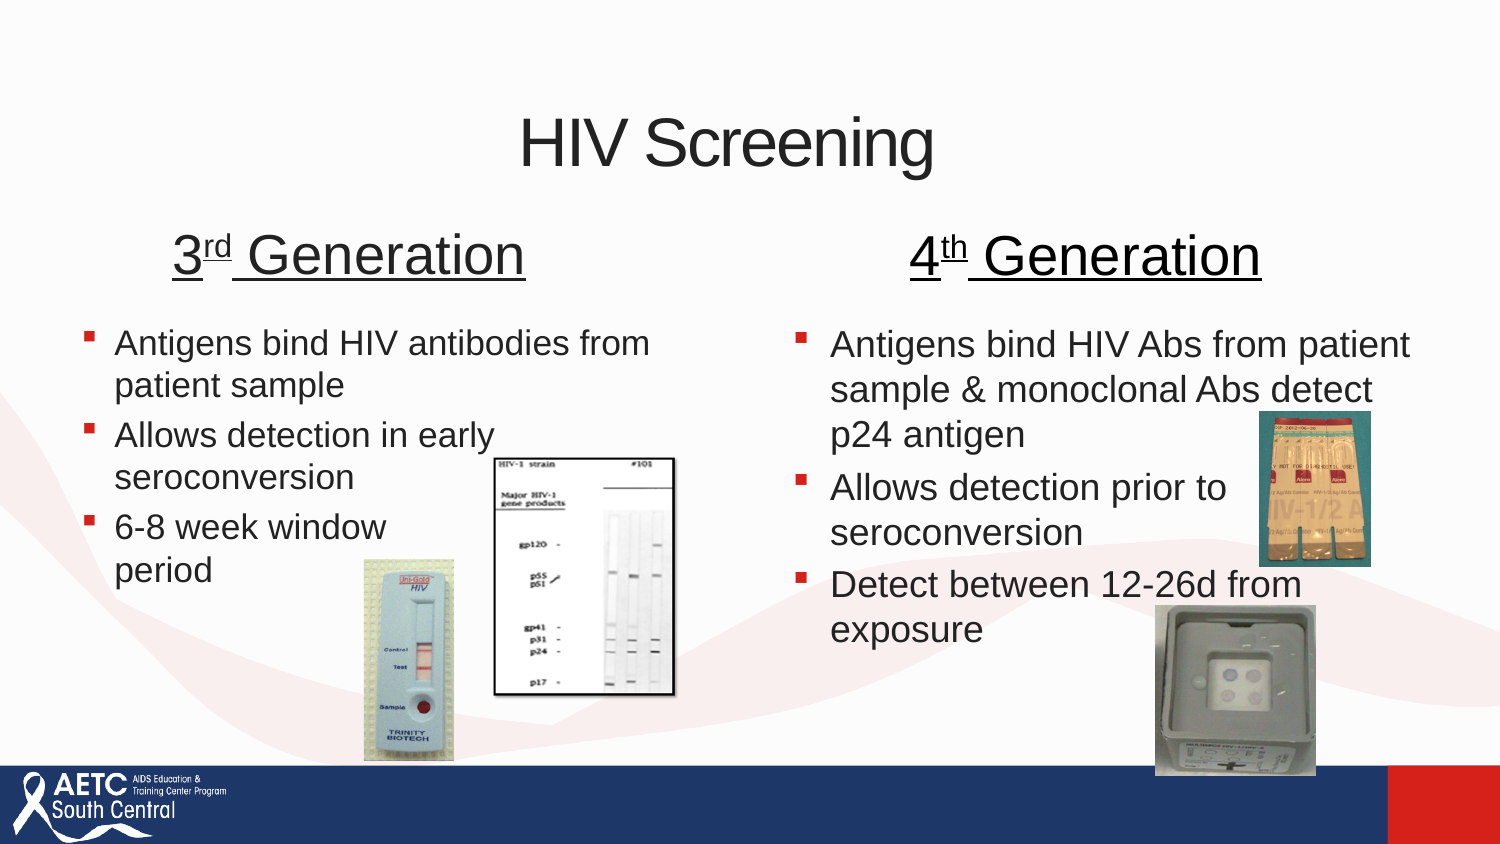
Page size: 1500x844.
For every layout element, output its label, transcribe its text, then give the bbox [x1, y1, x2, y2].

list Antigens bind HIV antibodies from patient sample Allows detection in early seroconversion 6-8 week window period [50, 312, 741, 600]
picture [490, 455, 681, 701]
list Antigens bind HIV Abs from patient sample & monoclonal Abs detect p24 antigen Allows detection prior to seroconversion Detect between 12-26d from exposure [758, 312, 1450, 722]
picture [363, 558, 455, 762]
list 3rd Generation [50, 219, 648, 294]
picture [1259, 410, 1371, 568]
picture [1155, 605, 1316, 777]
title HIV Screening [249, 83, 1206, 196]
picture [12, 770, 227, 844]
list 4th Generation [758, 134, 1413, 294]
